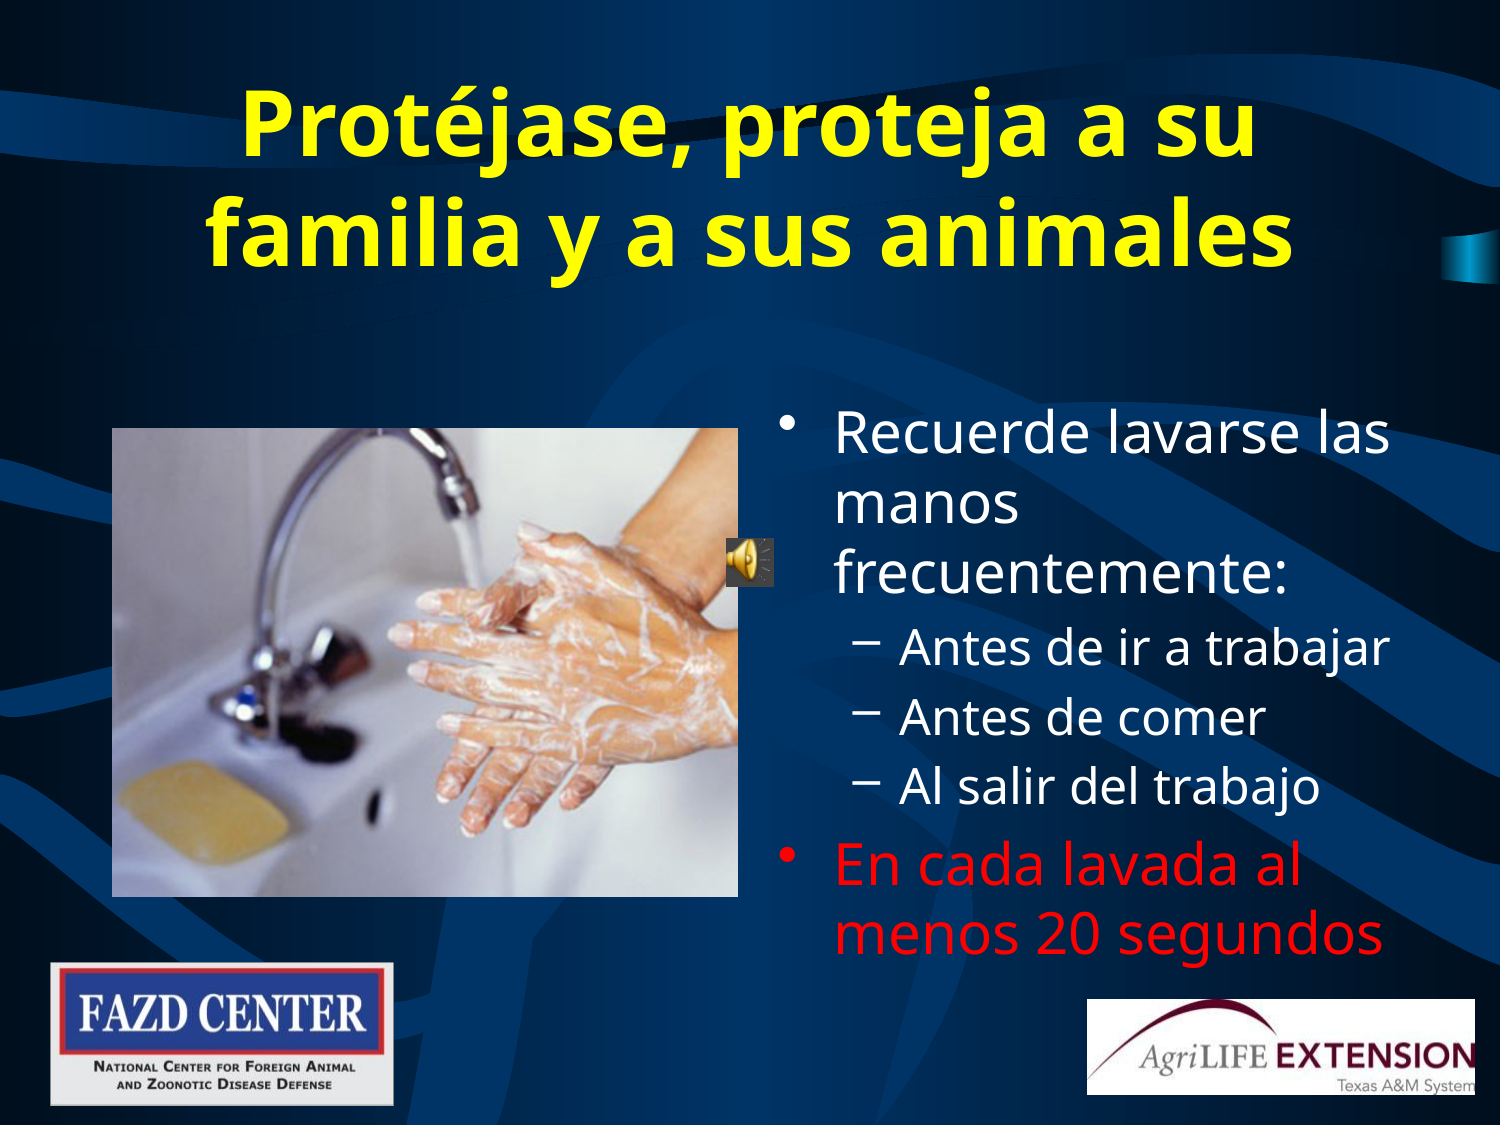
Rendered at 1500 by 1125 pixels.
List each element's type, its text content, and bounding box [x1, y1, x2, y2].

picture [1087, 999, 1475, 1095]
picture [50, 962, 394, 1106]
list Recuerde lavarse las manos frecuentemente: Antes de ir a trabajar Antes de comer Al salir del trabajo En cada lavada al menos 20 segundos [762, 387, 1500, 988]
title Protéjase, proteja a su familia y a sus animales [112, 62, 1388, 288]
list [112, 427, 738, 898]
picture [724, 537, 776, 588]
